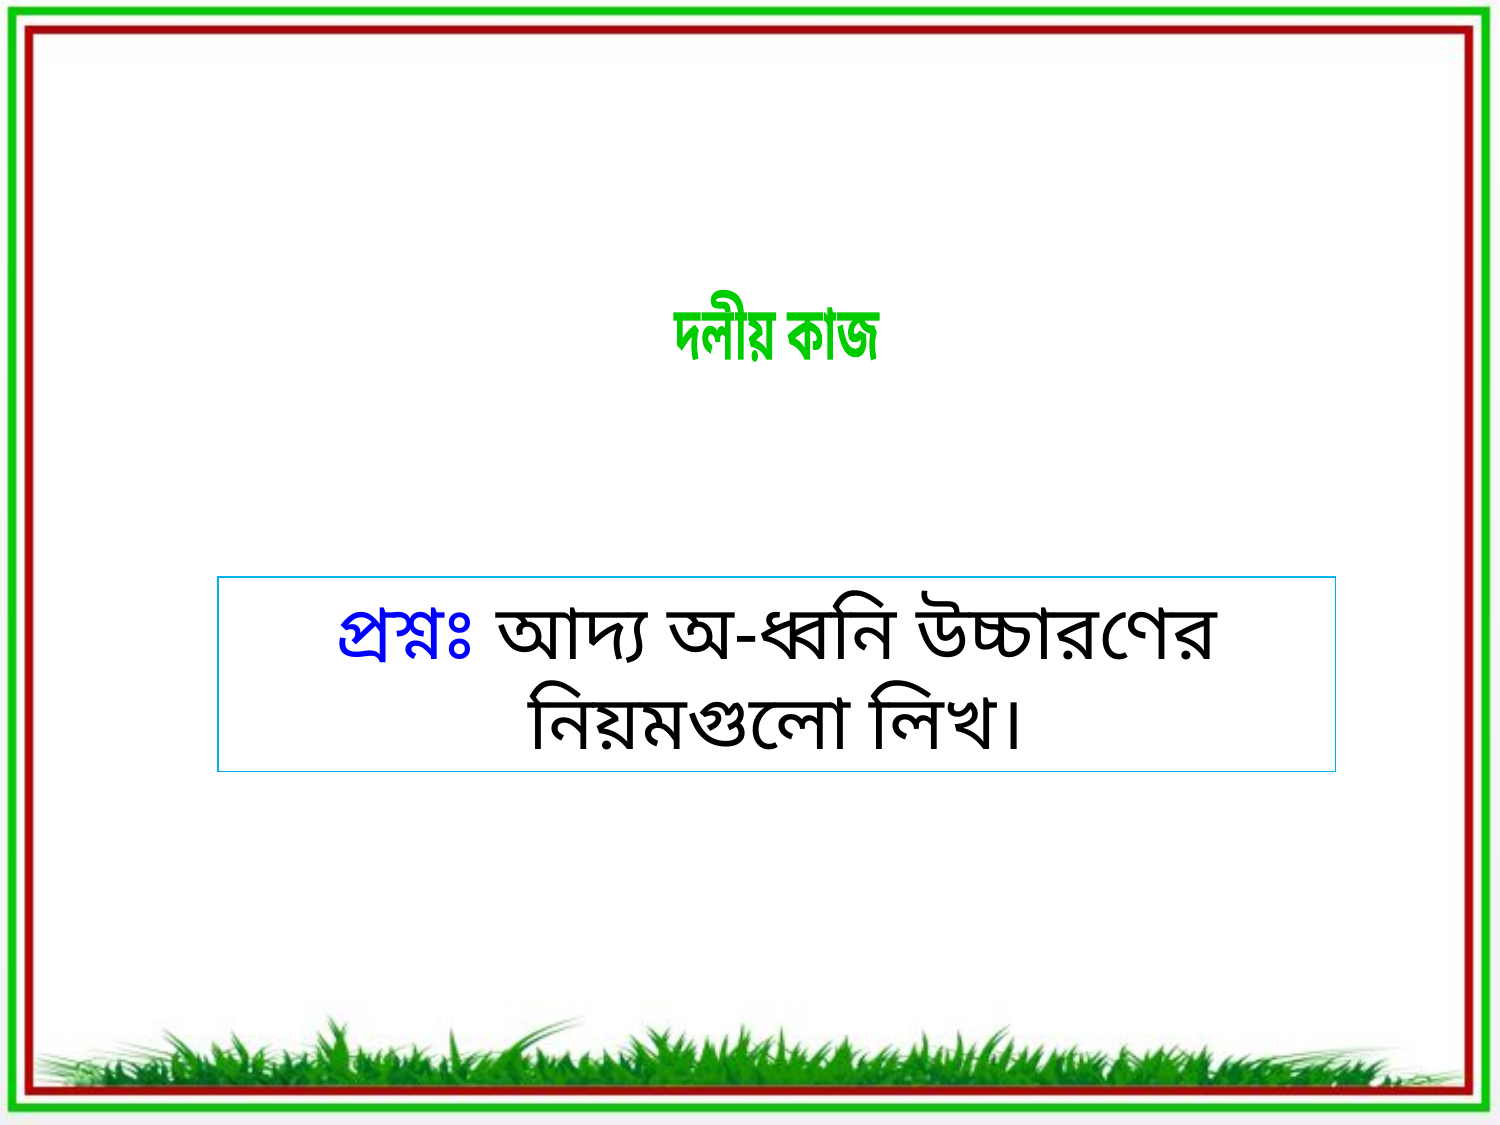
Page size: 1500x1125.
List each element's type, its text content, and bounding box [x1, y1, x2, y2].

picture [0, 0, 1500, 1125]
text_box প্রশ্নঃ আদ্য অ-ধ্বনি উচ্চারণের নিয়মগুলো লিখ। [217, 576, 1336, 772]
